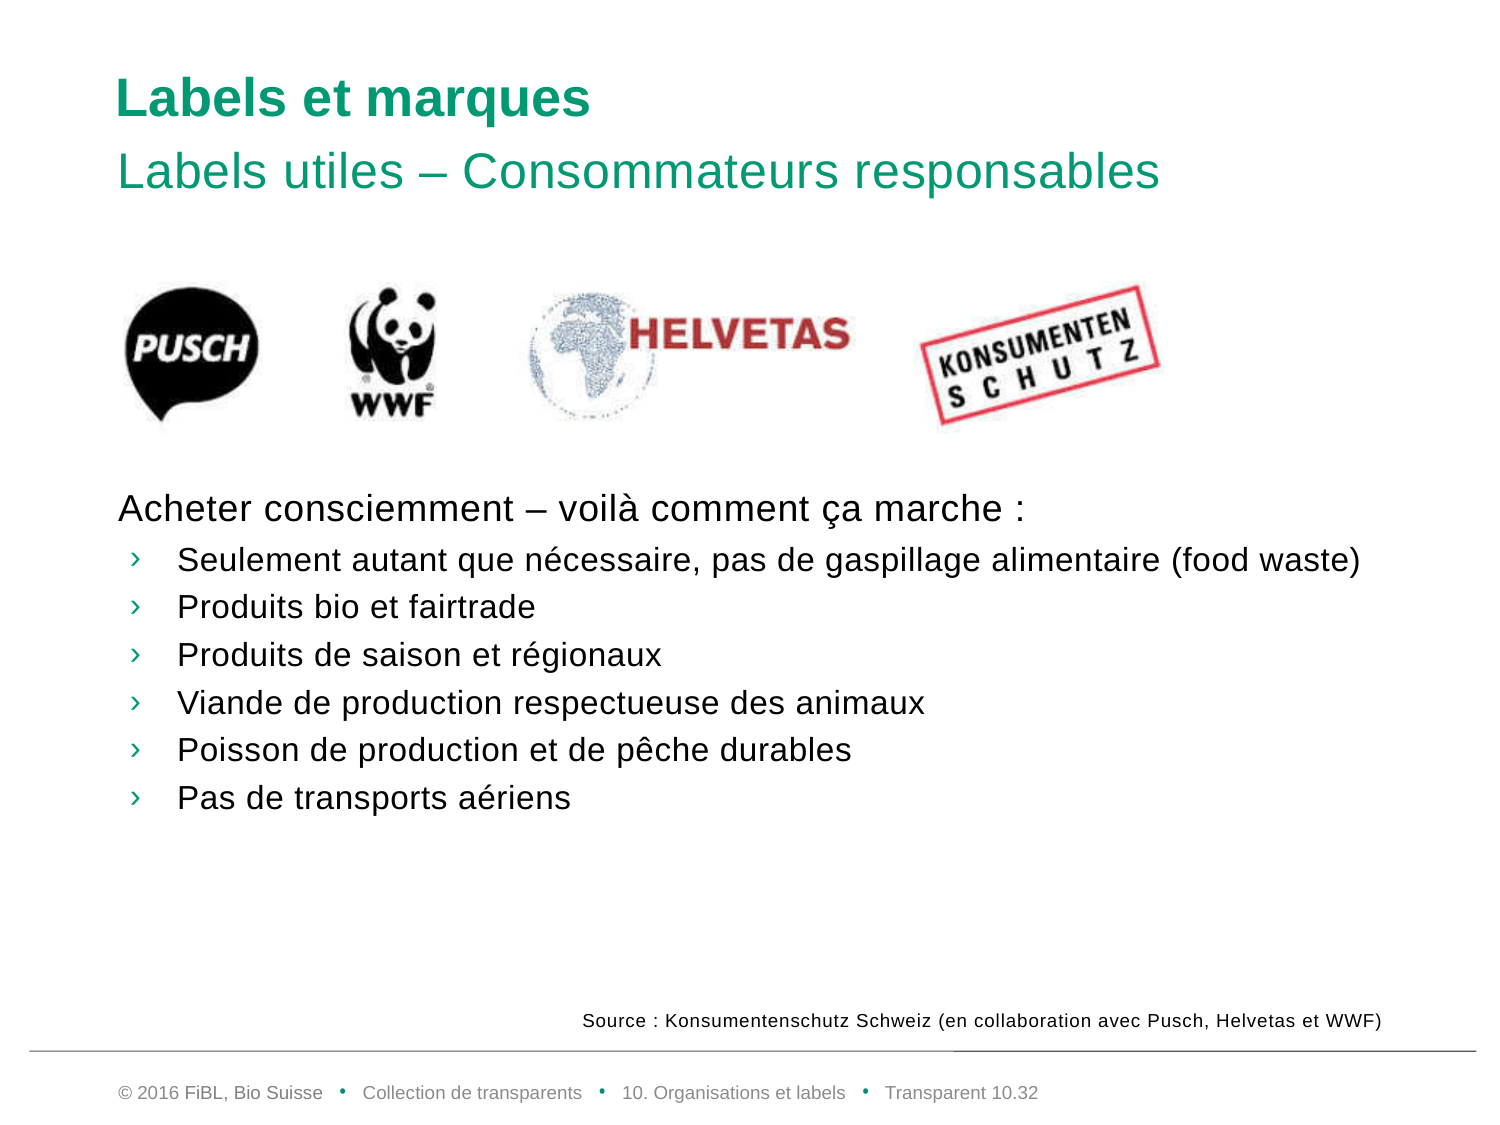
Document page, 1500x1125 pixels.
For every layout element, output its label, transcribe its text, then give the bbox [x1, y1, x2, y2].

list Source : Konsumentenschutz Schweiz (en collaboration avec Pusch, Helvetas et WWF) [103, 1001, 1397, 1047]
list Acheter consciemment – voilà comment ça marche : Seulement autant que nécessaire, pas de gaspillage alimentaire (food waste) Produits bio et fairtrade Produits de saison et régionaux Viande de production respectueuse des animaux Poisson de production et de pêche durables Pas de transports aériens [103, 481, 1400, 992]
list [123, 258, 1164, 448]
footer © 2016 FiBL, Bio Suisse • Collection de transparents • 10. Organisations et labels • Transparent 10.31 [103, 1055, 1140, 1125]
list Labels utiles – Consommateurs responsables [101, 137, 1397, 211]
title Labels et marques [100, 59, 1397, 138]
